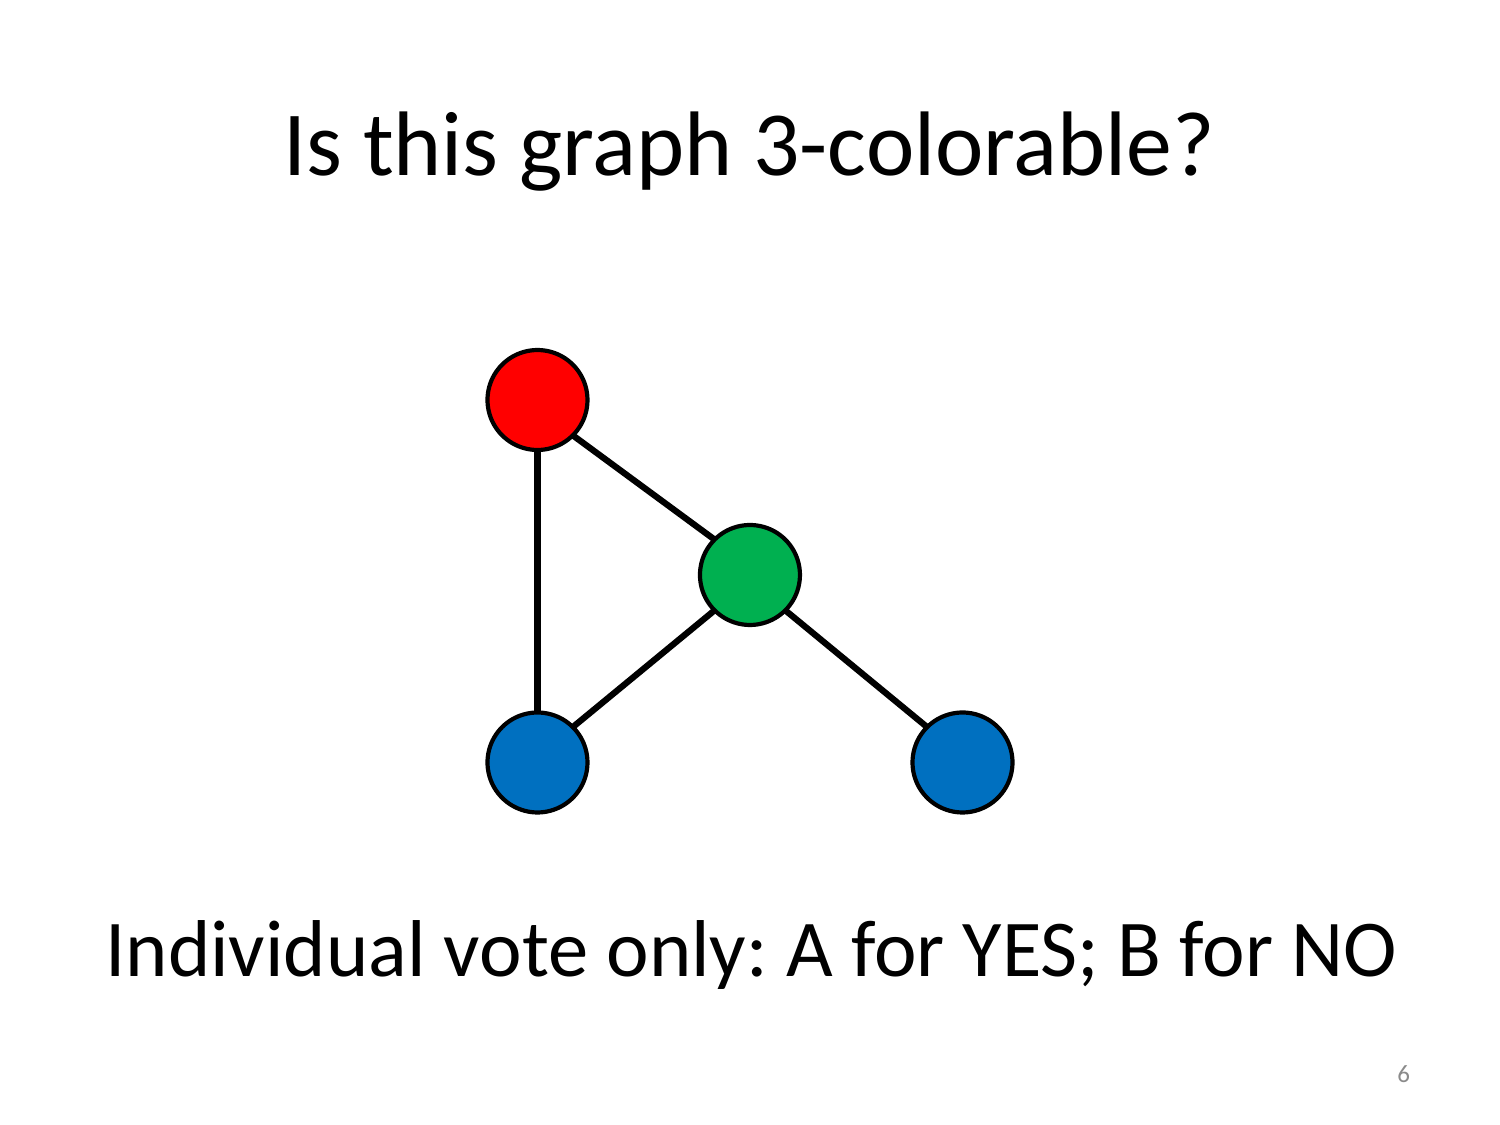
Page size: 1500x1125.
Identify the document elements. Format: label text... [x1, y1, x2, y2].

slide_number 6 [1074, 1042, 1425, 1103]
text_box [910, 710, 1015, 815]
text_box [785, 610, 928, 728]
text_box [485, 710, 590, 815]
text_box Individual vote only: A for YES; B for NO [36, 850, 1468, 1038]
text_box [485, 347, 590, 452]
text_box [572, 610, 715, 728]
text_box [572, 435, 715, 540]
title Is this graph 3-colorable? [75, 45, 1425, 233]
text_box [697, 522, 803, 628]
